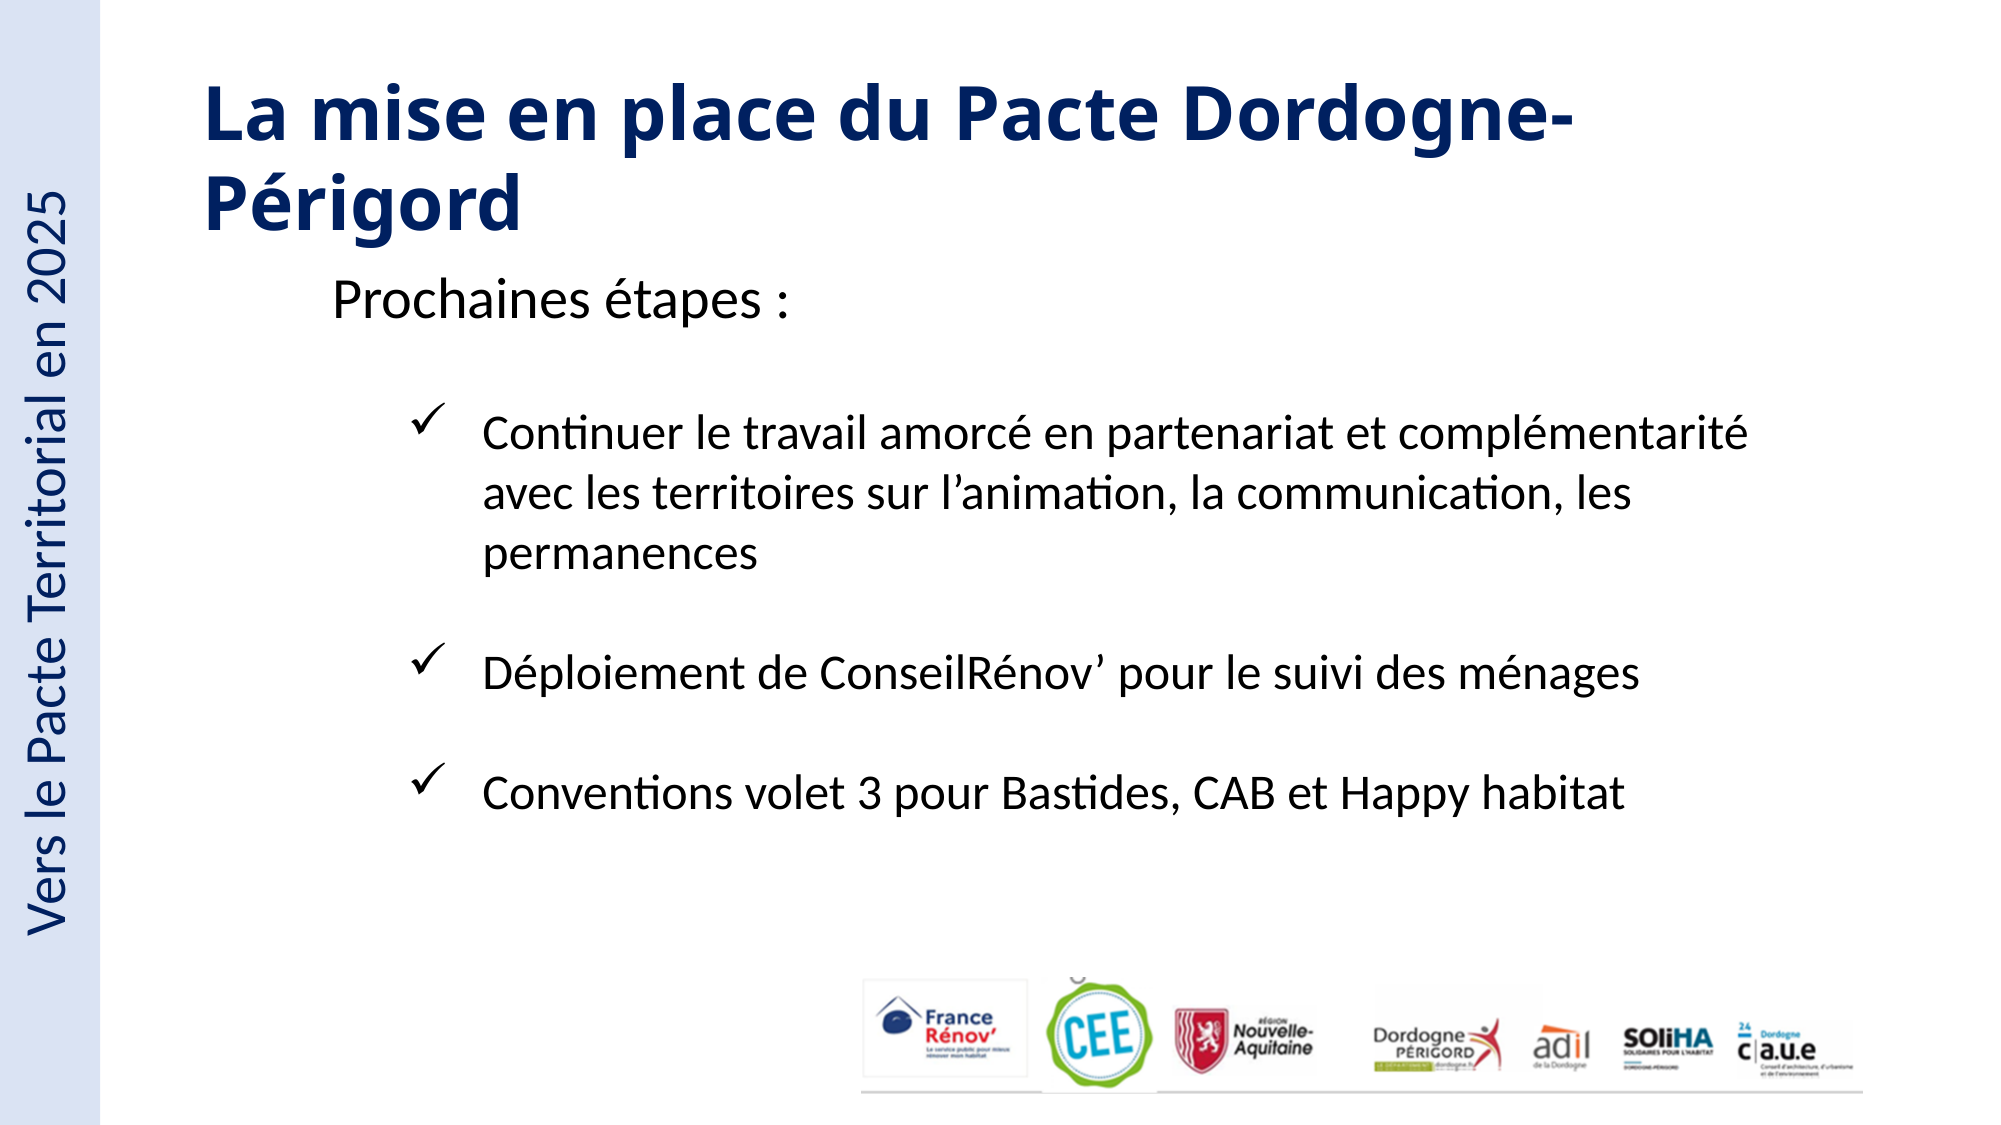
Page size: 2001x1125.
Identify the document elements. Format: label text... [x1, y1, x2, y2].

picture [861, 977, 1863, 1094]
text_box Prochaines étapes : Continuer le travail amorcé en partenariat et complémentarité avec les territoires sur l’animation, la communication, les permanences Déploiement de ConseilRénov’ pour le suivi des ménages Conventions volet 3 pour Bastides, CAB et Happy habitat [317, 182, 1773, 1107]
text_box Vers le Pacte Territorial en 2025 [0, 0, 101, 1125]
text_box La mise en place du Pacte Dordogne-Périgord [187, 58, 1812, 254]
